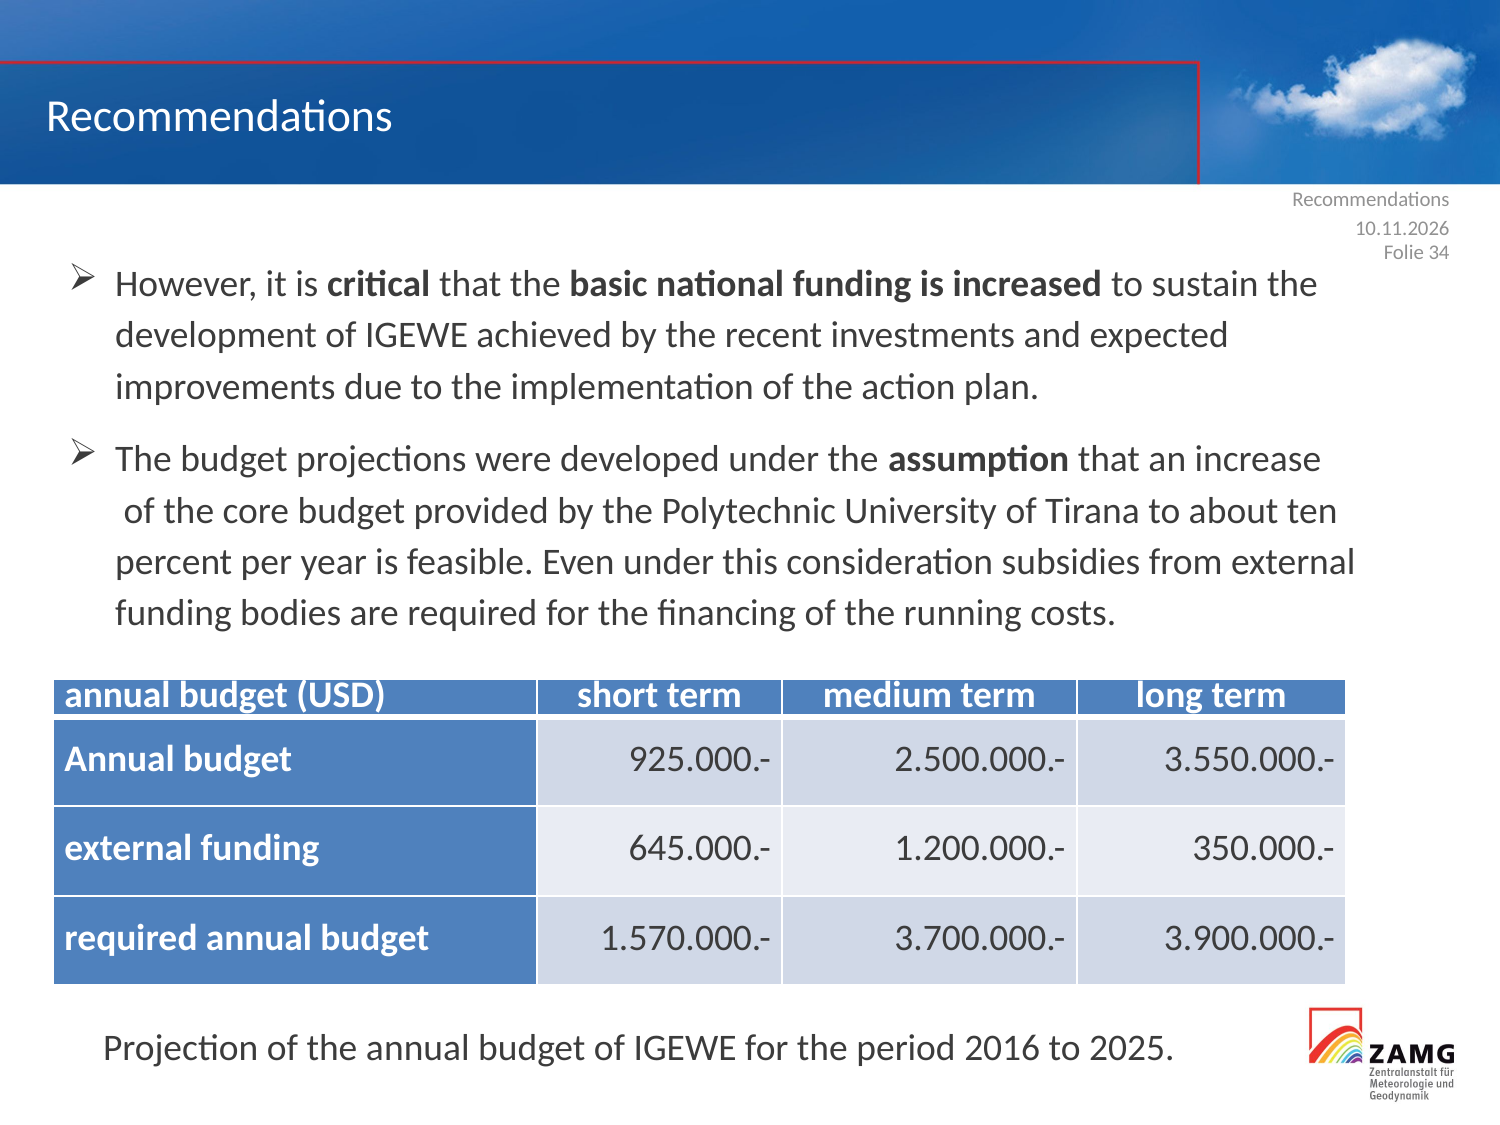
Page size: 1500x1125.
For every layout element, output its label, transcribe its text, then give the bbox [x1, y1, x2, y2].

table_cell Annual budget [54, 720, 536, 805]
table_cell 1.570.000.- [538, 897, 781, 984]
table_cell 925.000.- [538, 720, 781, 805]
table_header medium term [783, 680, 1076, 714]
table_cell 645.000.- [538, 807, 781, 895]
table_cell 3.550.000.- [1078, 720, 1345, 805]
table_header short term [538, 680, 781, 714]
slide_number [1216, 218, 1465, 231]
table_header long term [1078, 680, 1345, 714]
slide_number Folie 34 [1216, 231, 1465, 271]
table_cell required annual budget [54, 897, 536, 984]
picture [0, 0, 1500, 1125]
table_cell 1.200.000.- [783, 807, 1076, 895]
table_cell 350.000.- [1078, 807, 1345, 895]
text_box Projection of the annual budget of IGEWE for the period 2016 to 2025. [88, 1009, 1235, 1076]
text_box However, it is critical that the basic national funding is increased to sustain the development of IGEWE achieved by the recent investments and expected improvements due to the implementation of the action plan. The budget projections were developed under the assumption that an increase of the core budget provided by the Polytechnic University of Tirana to about ten percent per year is feasible. Even under this consideration subsidies from external funding bodies are required for the financing of the running costs. [53, 245, 1373, 641]
table_cell 3.700.000.- [783, 897, 1076, 984]
table_cell 3.900.000.- [1078, 897, 1345, 984]
table_cell 2.500.000.- [783, 720, 1076, 805]
footer Recommendations [1216, 178, 1465, 218]
table_cell external funding [54, 807, 536, 895]
list Recommendations [31, 78, 1173, 149]
table_header annual budget (USD) [54, 680, 536, 714]
